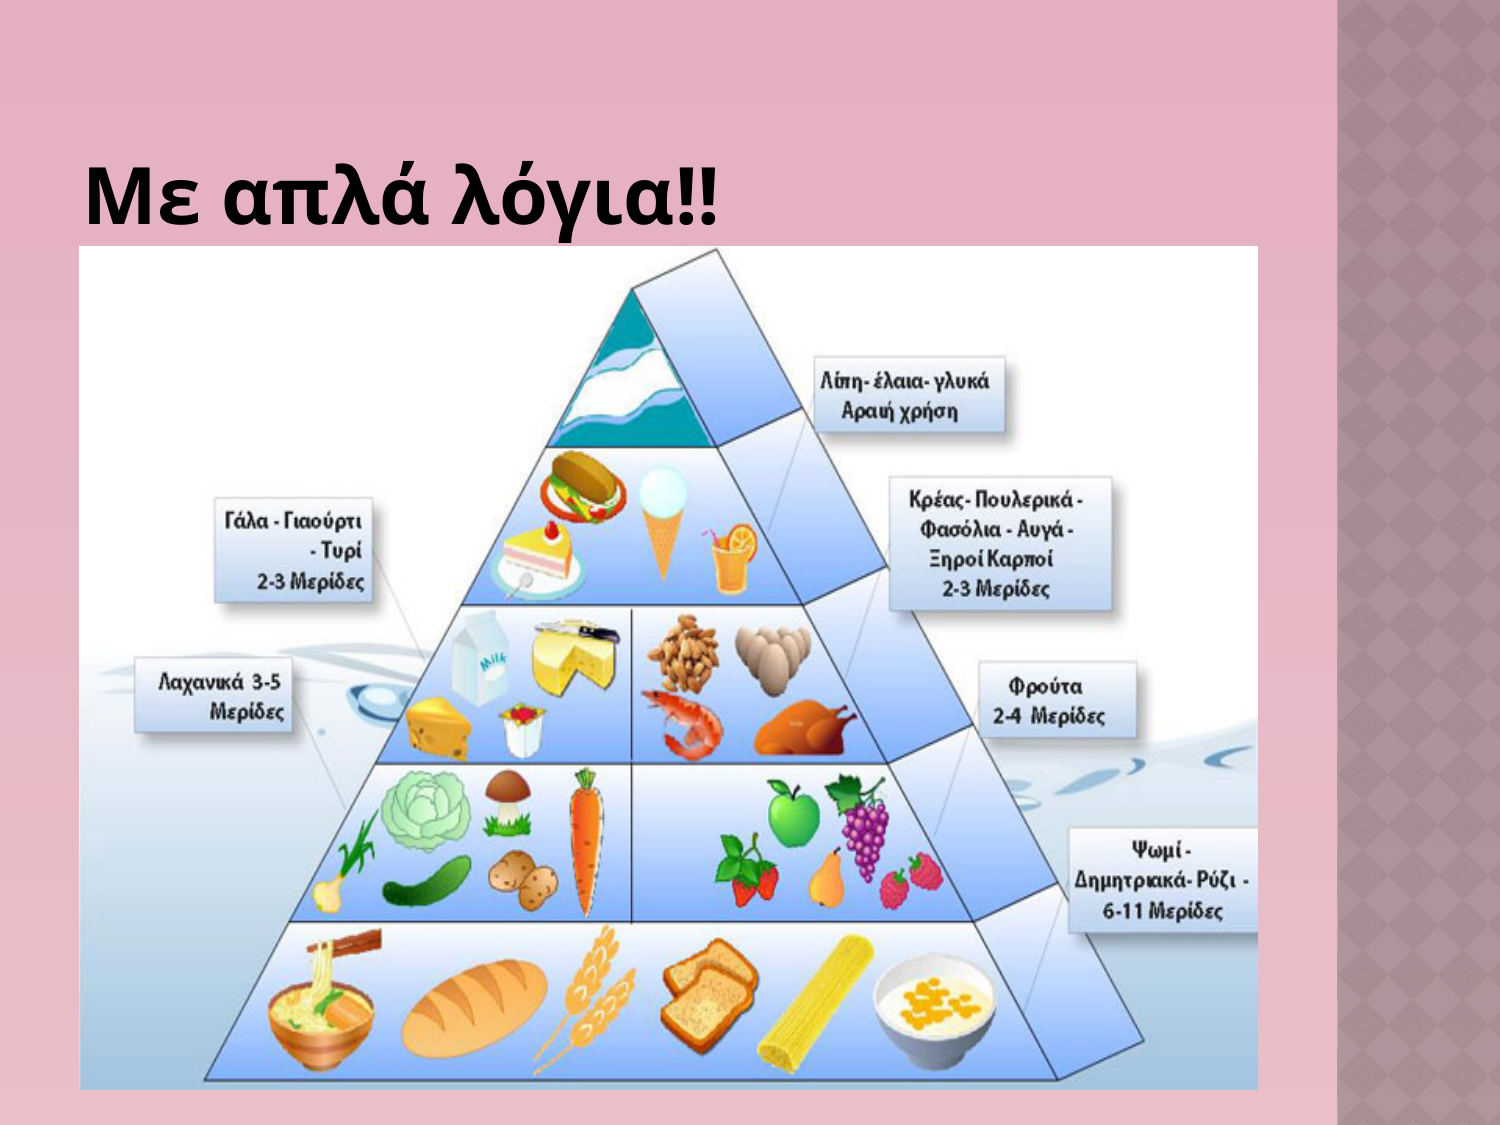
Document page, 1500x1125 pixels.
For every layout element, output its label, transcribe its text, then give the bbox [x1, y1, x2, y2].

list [79, 245, 1259, 1091]
title Με απλά λόγια!! [75, 52, 1263, 240]
